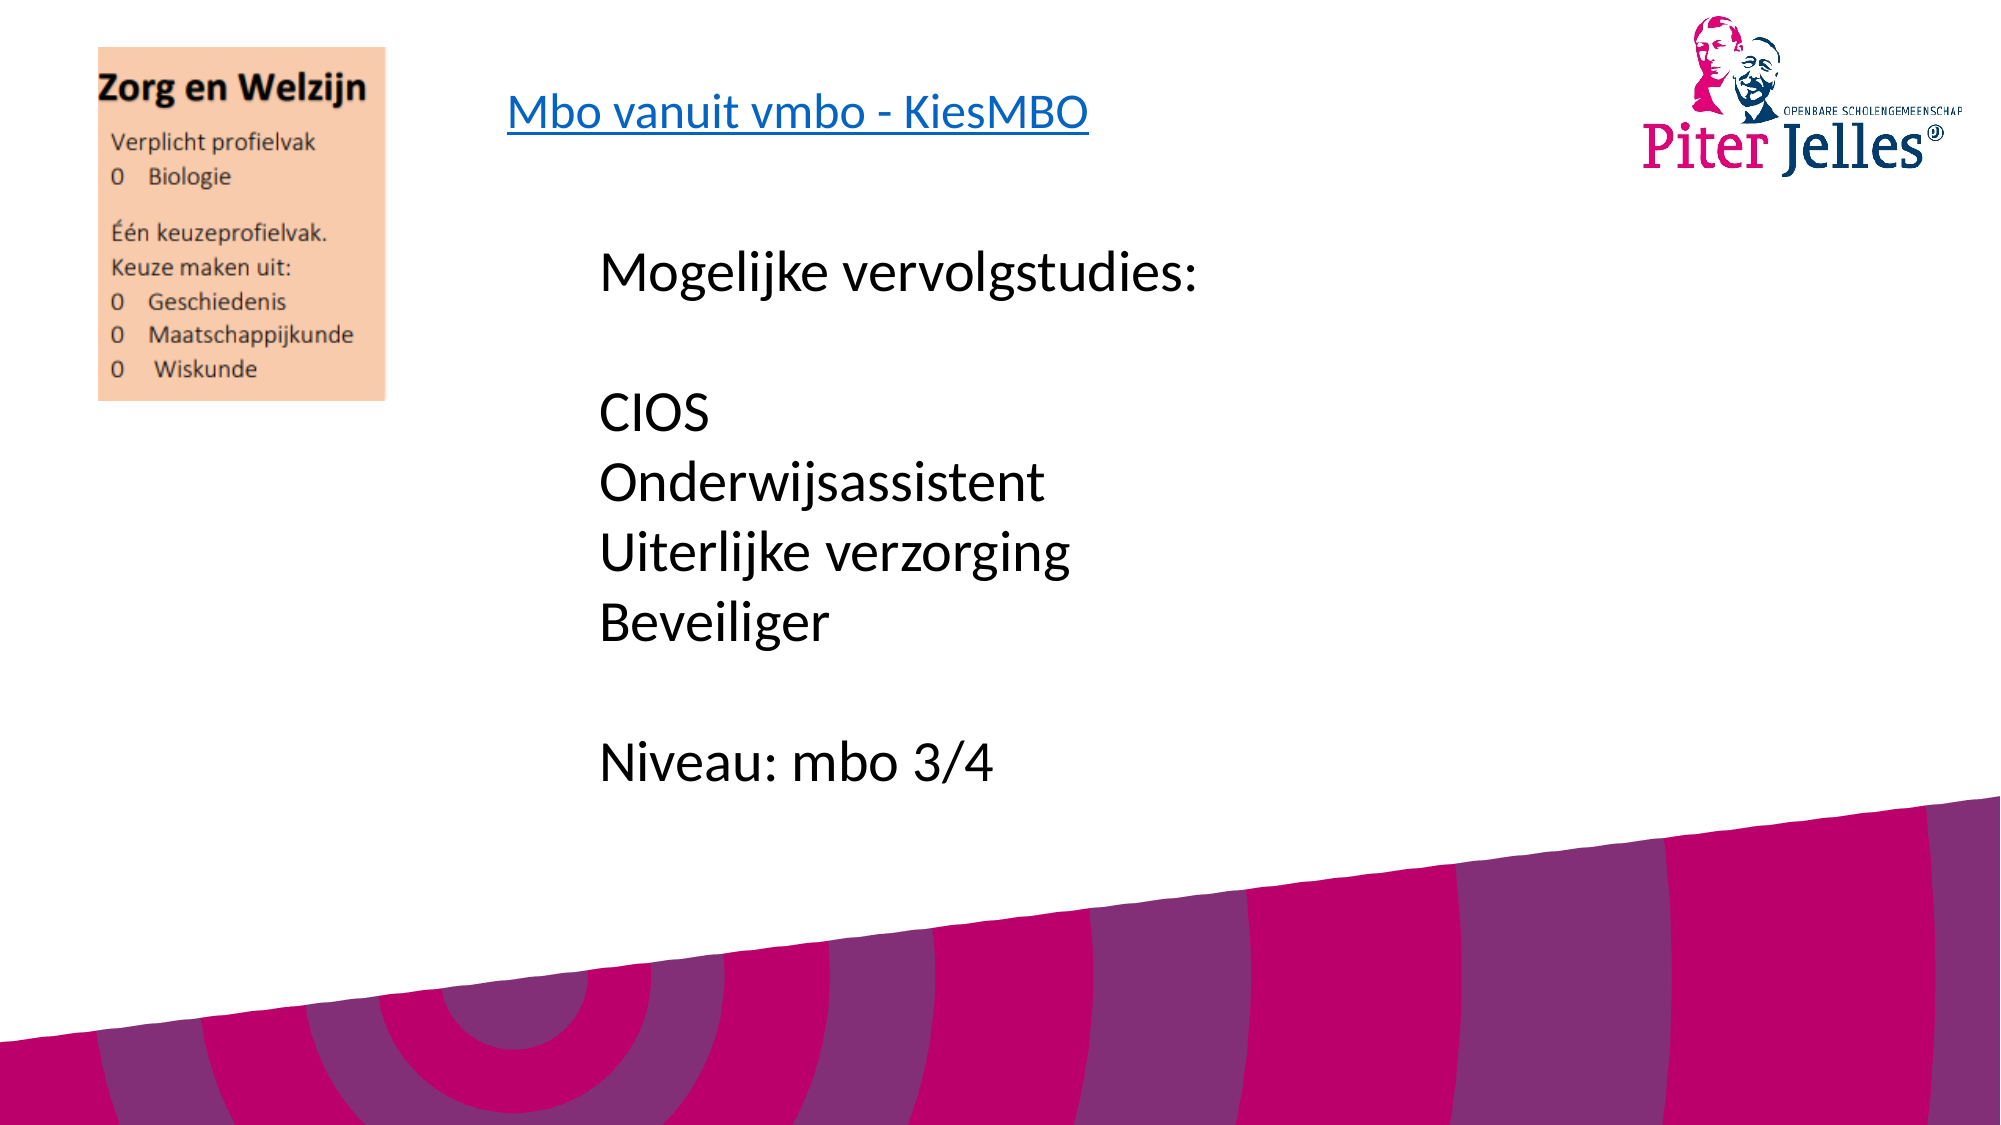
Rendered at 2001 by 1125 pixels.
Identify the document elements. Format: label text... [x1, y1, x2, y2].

picture [0, 744, 2000, 1125]
picture [98, 47, 390, 401]
text_box Mogelijke vervolgstudies: CIOS Onderwijsassistent Uiterlijke verzorging Beveiliger Niveau: mbo 3/4 [584, 226, 1361, 744]
picture [1643, 16, 1962, 177]
text_box Mbo vanuit vmbo - KiesMBO [491, 71, 1579, 146]
